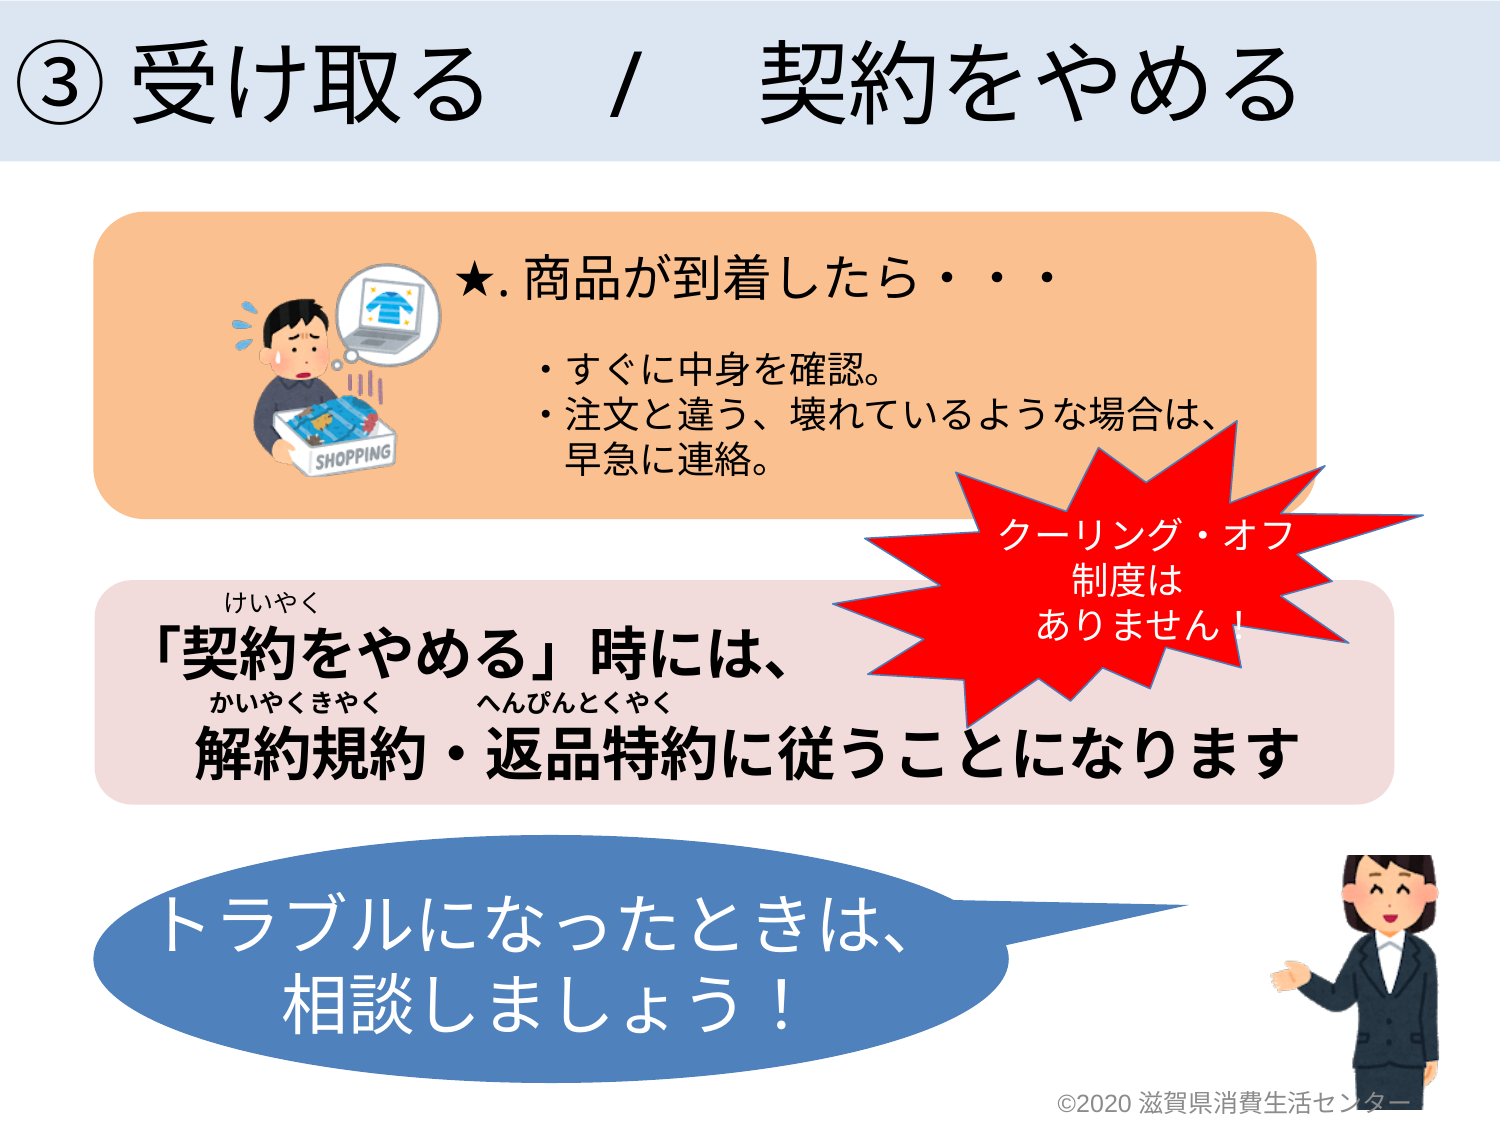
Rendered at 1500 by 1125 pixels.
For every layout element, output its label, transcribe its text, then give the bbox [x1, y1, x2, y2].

text_box トラブルになったときは、 相談しましょう！ [133, 875, 1021, 1051]
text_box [832, 420, 1424, 729]
text_box [206, 832, 896, 875]
text_box [235, 1051, 867, 1086]
text_box [1021, 899, 1191, 945]
footer ©2020滋賀県消費生活センター [998, 1072, 1473, 1125]
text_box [93, 211, 1317, 520]
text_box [94, 579, 1395, 805]
text_box ③受け取る / 契約をやめる [0, 0, 1500, 163]
picture [229, 262, 445, 477]
picture [1245, 854, 1500, 1110]
text_box [91, 906, 133, 1012]
